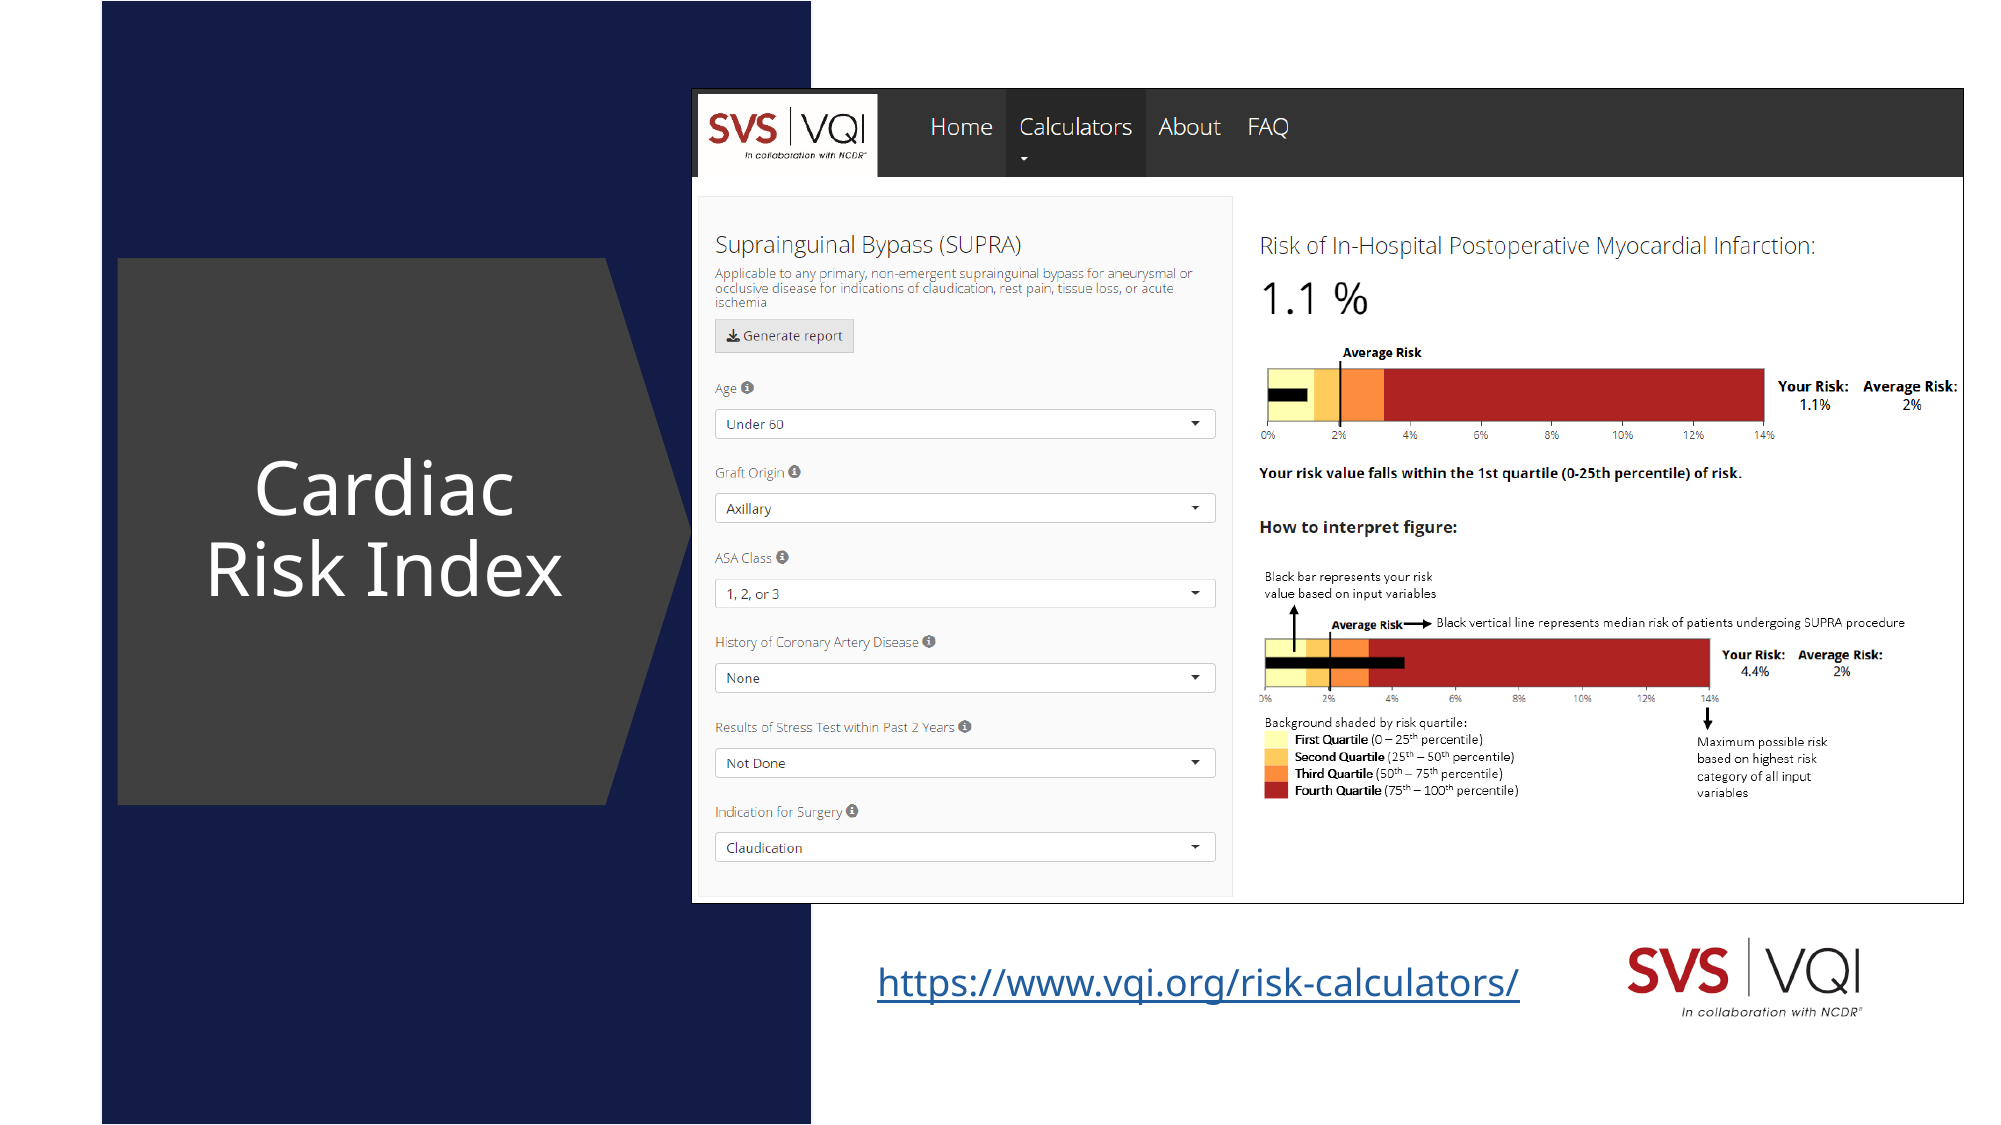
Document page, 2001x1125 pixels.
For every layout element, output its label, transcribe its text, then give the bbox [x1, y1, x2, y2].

picture [1627, 937, 1863, 1017]
picture [691, 88, 1964, 904]
title Cardiac Risk Index [168, 322, 601, 741]
text_box https://www.vqi.org/risk-calculators/ [862, 952, 1586, 1012]
text_box [116, 257, 691, 807]
